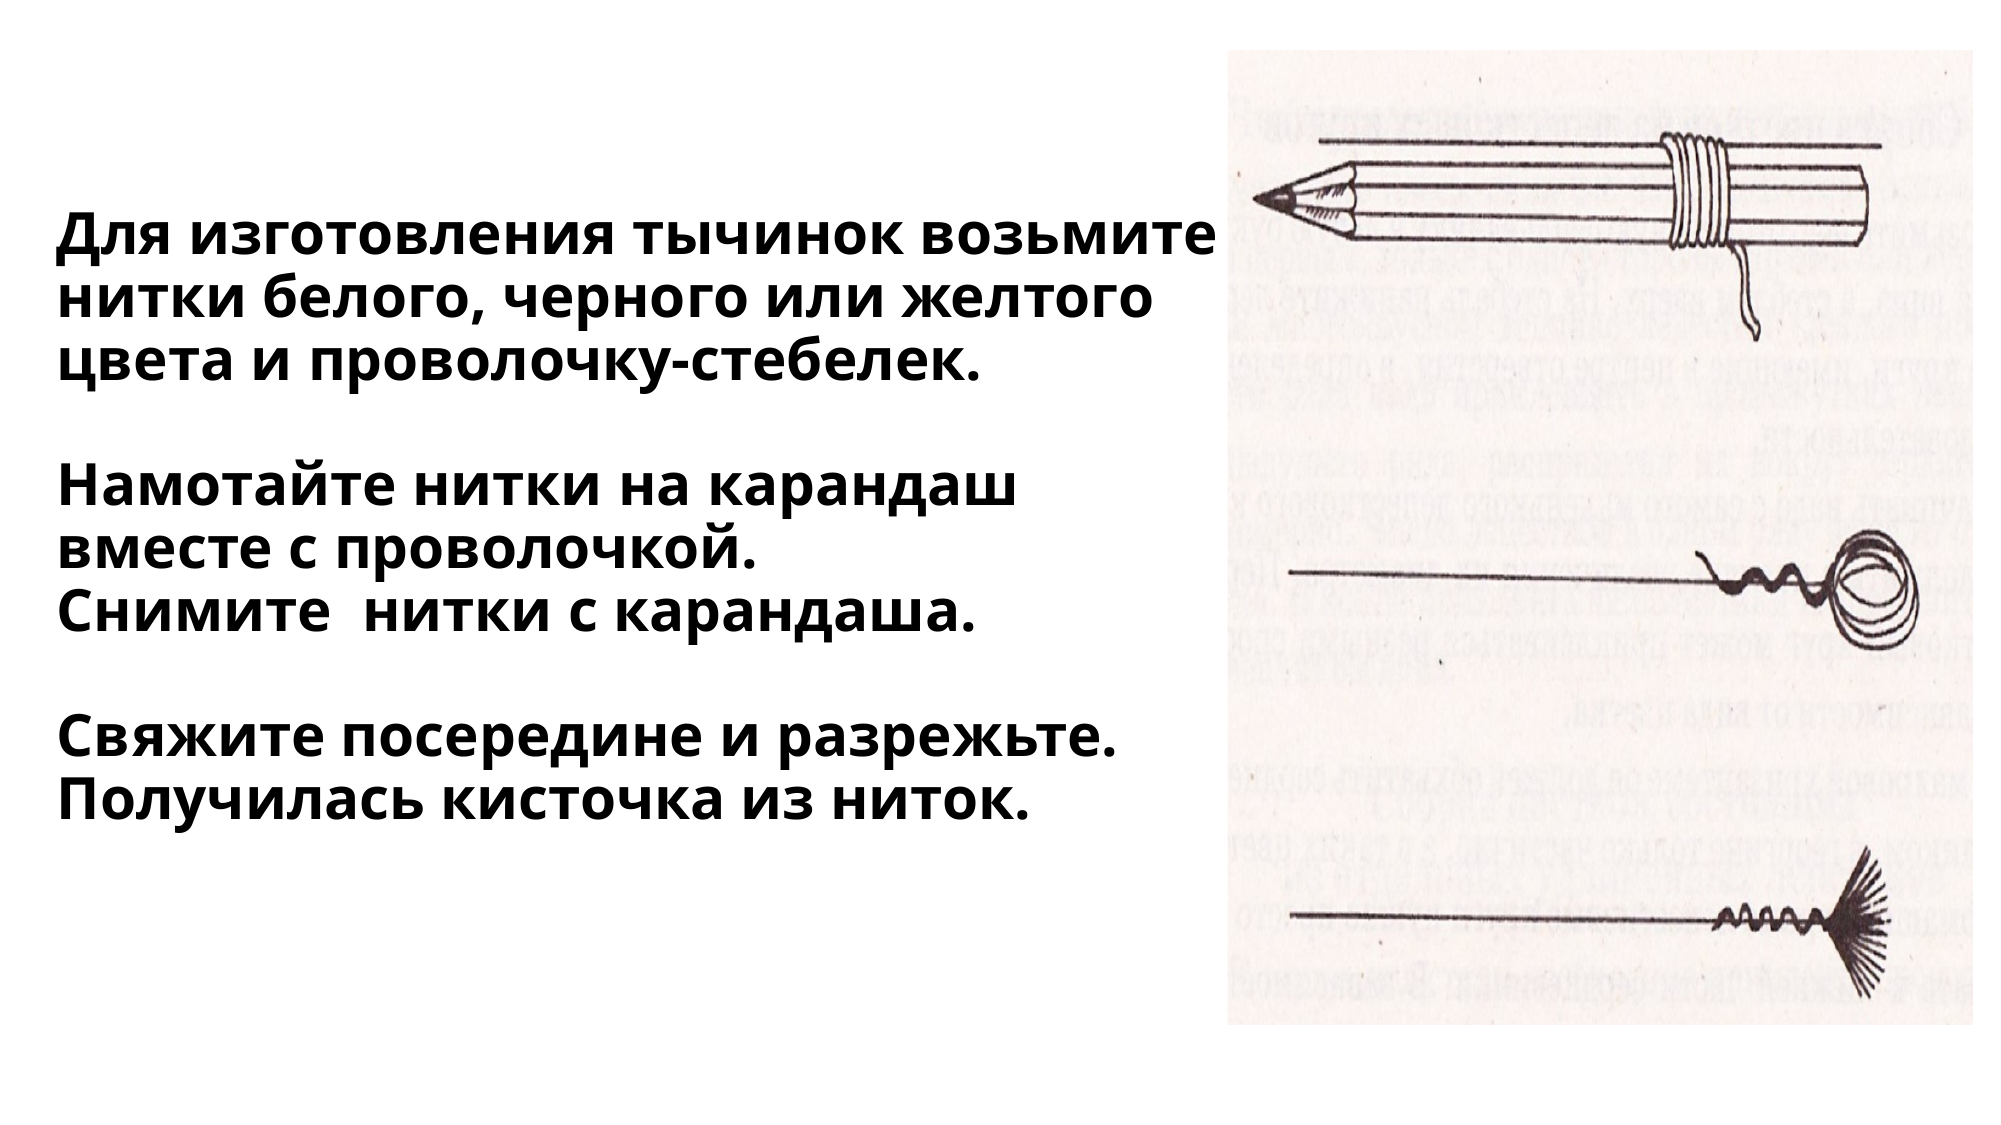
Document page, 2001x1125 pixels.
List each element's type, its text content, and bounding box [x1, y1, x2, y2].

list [1112, 164, 2000, 911]
title Для изготовления тычинок возьмите нитки белого, черного или желтого цвета и проволочку-стебелек. Намотайте нитки на карандаш вместе с проволочкой. Снимите нитки с карандаша. Свяжите посередине и разрежьте. Получилась кисточка из ниток. [41, 12, 1245, 1025]
picture [1228, 51, 1973, 164]
picture [1228, 911, 1973, 1025]
